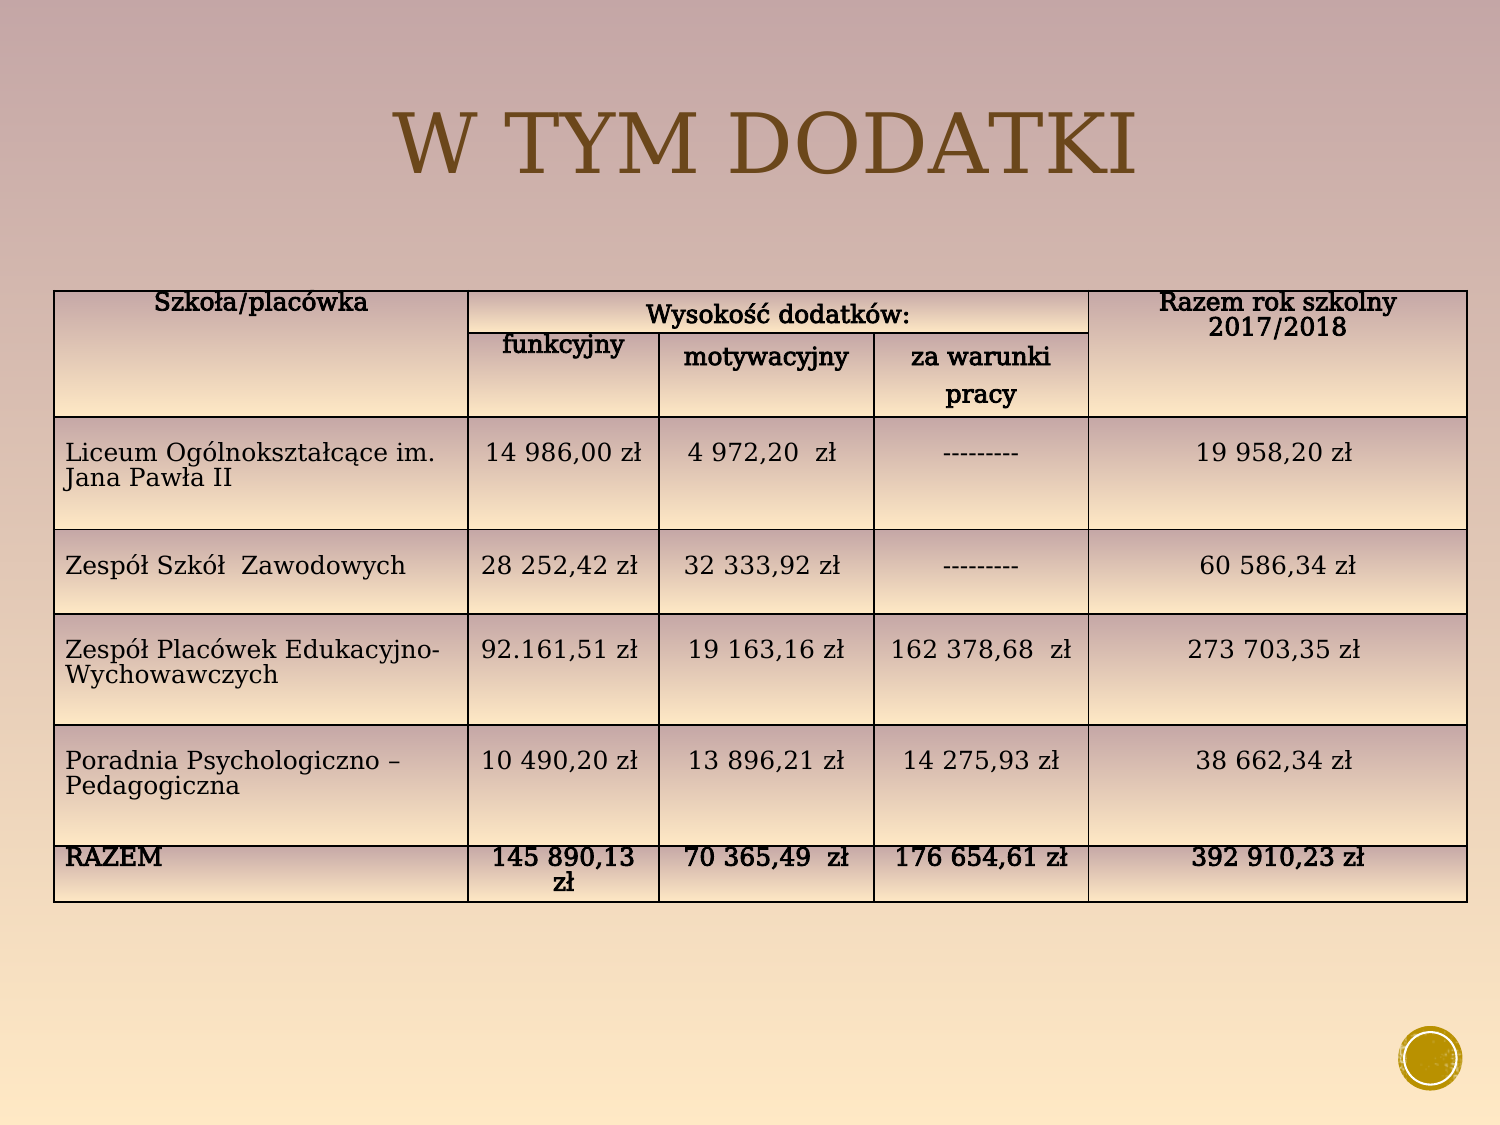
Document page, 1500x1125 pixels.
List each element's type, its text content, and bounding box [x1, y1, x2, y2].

table_cell 32 333,92 zł [660, 530, 873, 613]
table_cell 14 275,93 zł [875, 726, 1088, 845]
table_cell Liceum Ogólnokształcące im. Jana Pawła II [55, 418, 467, 529]
table_cell motywacyjny [660, 334, 873, 416]
table_cell 19 958,20 zł [1089, 418, 1466, 529]
table_cell 4 972,20 zł [660, 418, 873, 529]
table_cell 10 490,20 zł [469, 726, 658, 845]
table_cell 13 896,21 zł [660, 726, 873, 845]
table_header Wysokość dodatków: [469, 292, 1088, 332]
table_cell 162 378,68 zł [875, 615, 1088, 724]
table_cell 392 910,23 zł [1089, 847, 1466, 901]
table_cell 60 586,34 zł [1089, 530, 1466, 613]
title W tym dodatki [53, 78, 1479, 216]
table_cell 19 163,16 zł [660, 615, 873, 724]
table_cell 28 252,42 zł [469, 530, 658, 613]
table_cell Zespół Placówek Edukacyjno-Wychowawczych [55, 615, 467, 724]
table_cell RAZEM [55, 847, 467, 901]
table_cell 273 703,35 zł [1089, 615, 1466, 724]
table_header Razem rok szkolny 2017/2018 [1089, 292, 1466, 416]
table_cell 176 654,61 zł [875, 847, 1088, 901]
table_cell 92.161,51 zł [469, 615, 658, 724]
table_cell 38 662,34 zł [1089, 726, 1466, 845]
table_cell Zespół Szkół Zawodowych [55, 530, 467, 613]
table_cell za warunki pracy [875, 334, 1088, 416]
table_cell 14 986,00 zł [469, 418, 658, 529]
table_cell funkcyjny [469, 334, 658, 416]
table_cell --------- [875, 418, 1088, 529]
table_cell --------- [875, 530, 1088, 613]
table_header Szkoła/placówka [55, 292, 467, 416]
table_cell Poradnia Psychologiczno – Pedagogiczna [55, 726, 467, 845]
table_cell 70 365,49 zł [660, 847, 873, 901]
table_cell 145 890,13 zł [469, 847, 658, 901]
